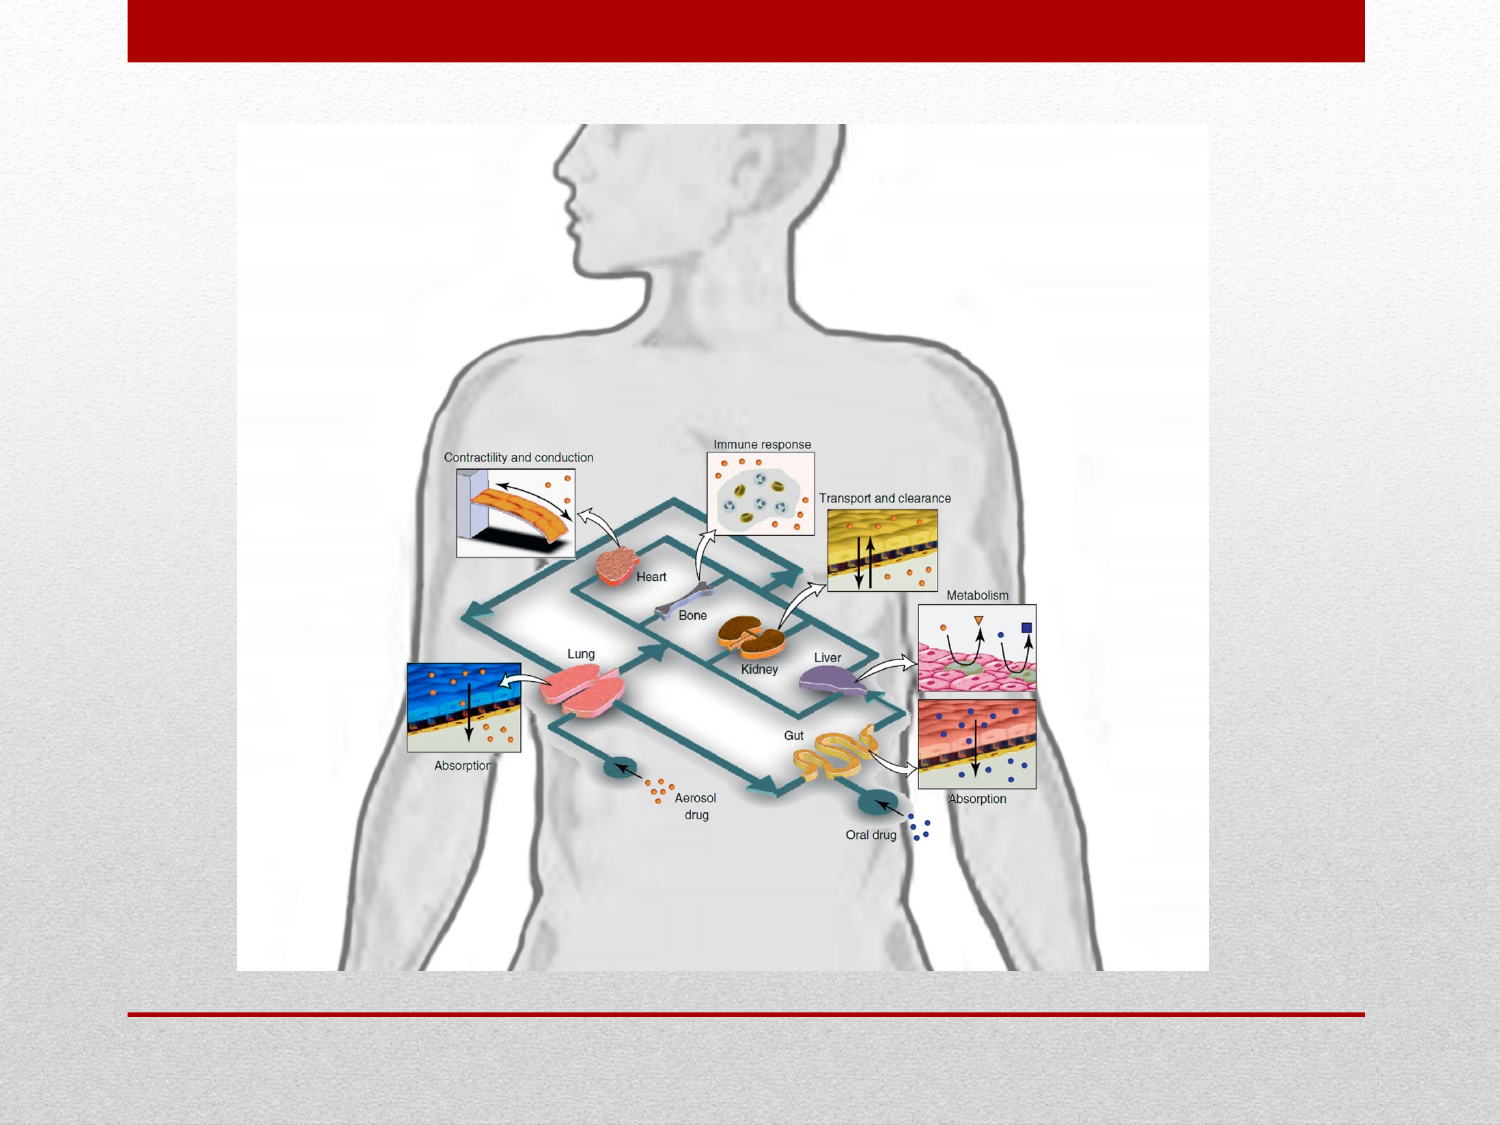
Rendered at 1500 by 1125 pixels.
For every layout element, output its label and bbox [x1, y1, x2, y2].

picture [236, 124, 1209, 972]
